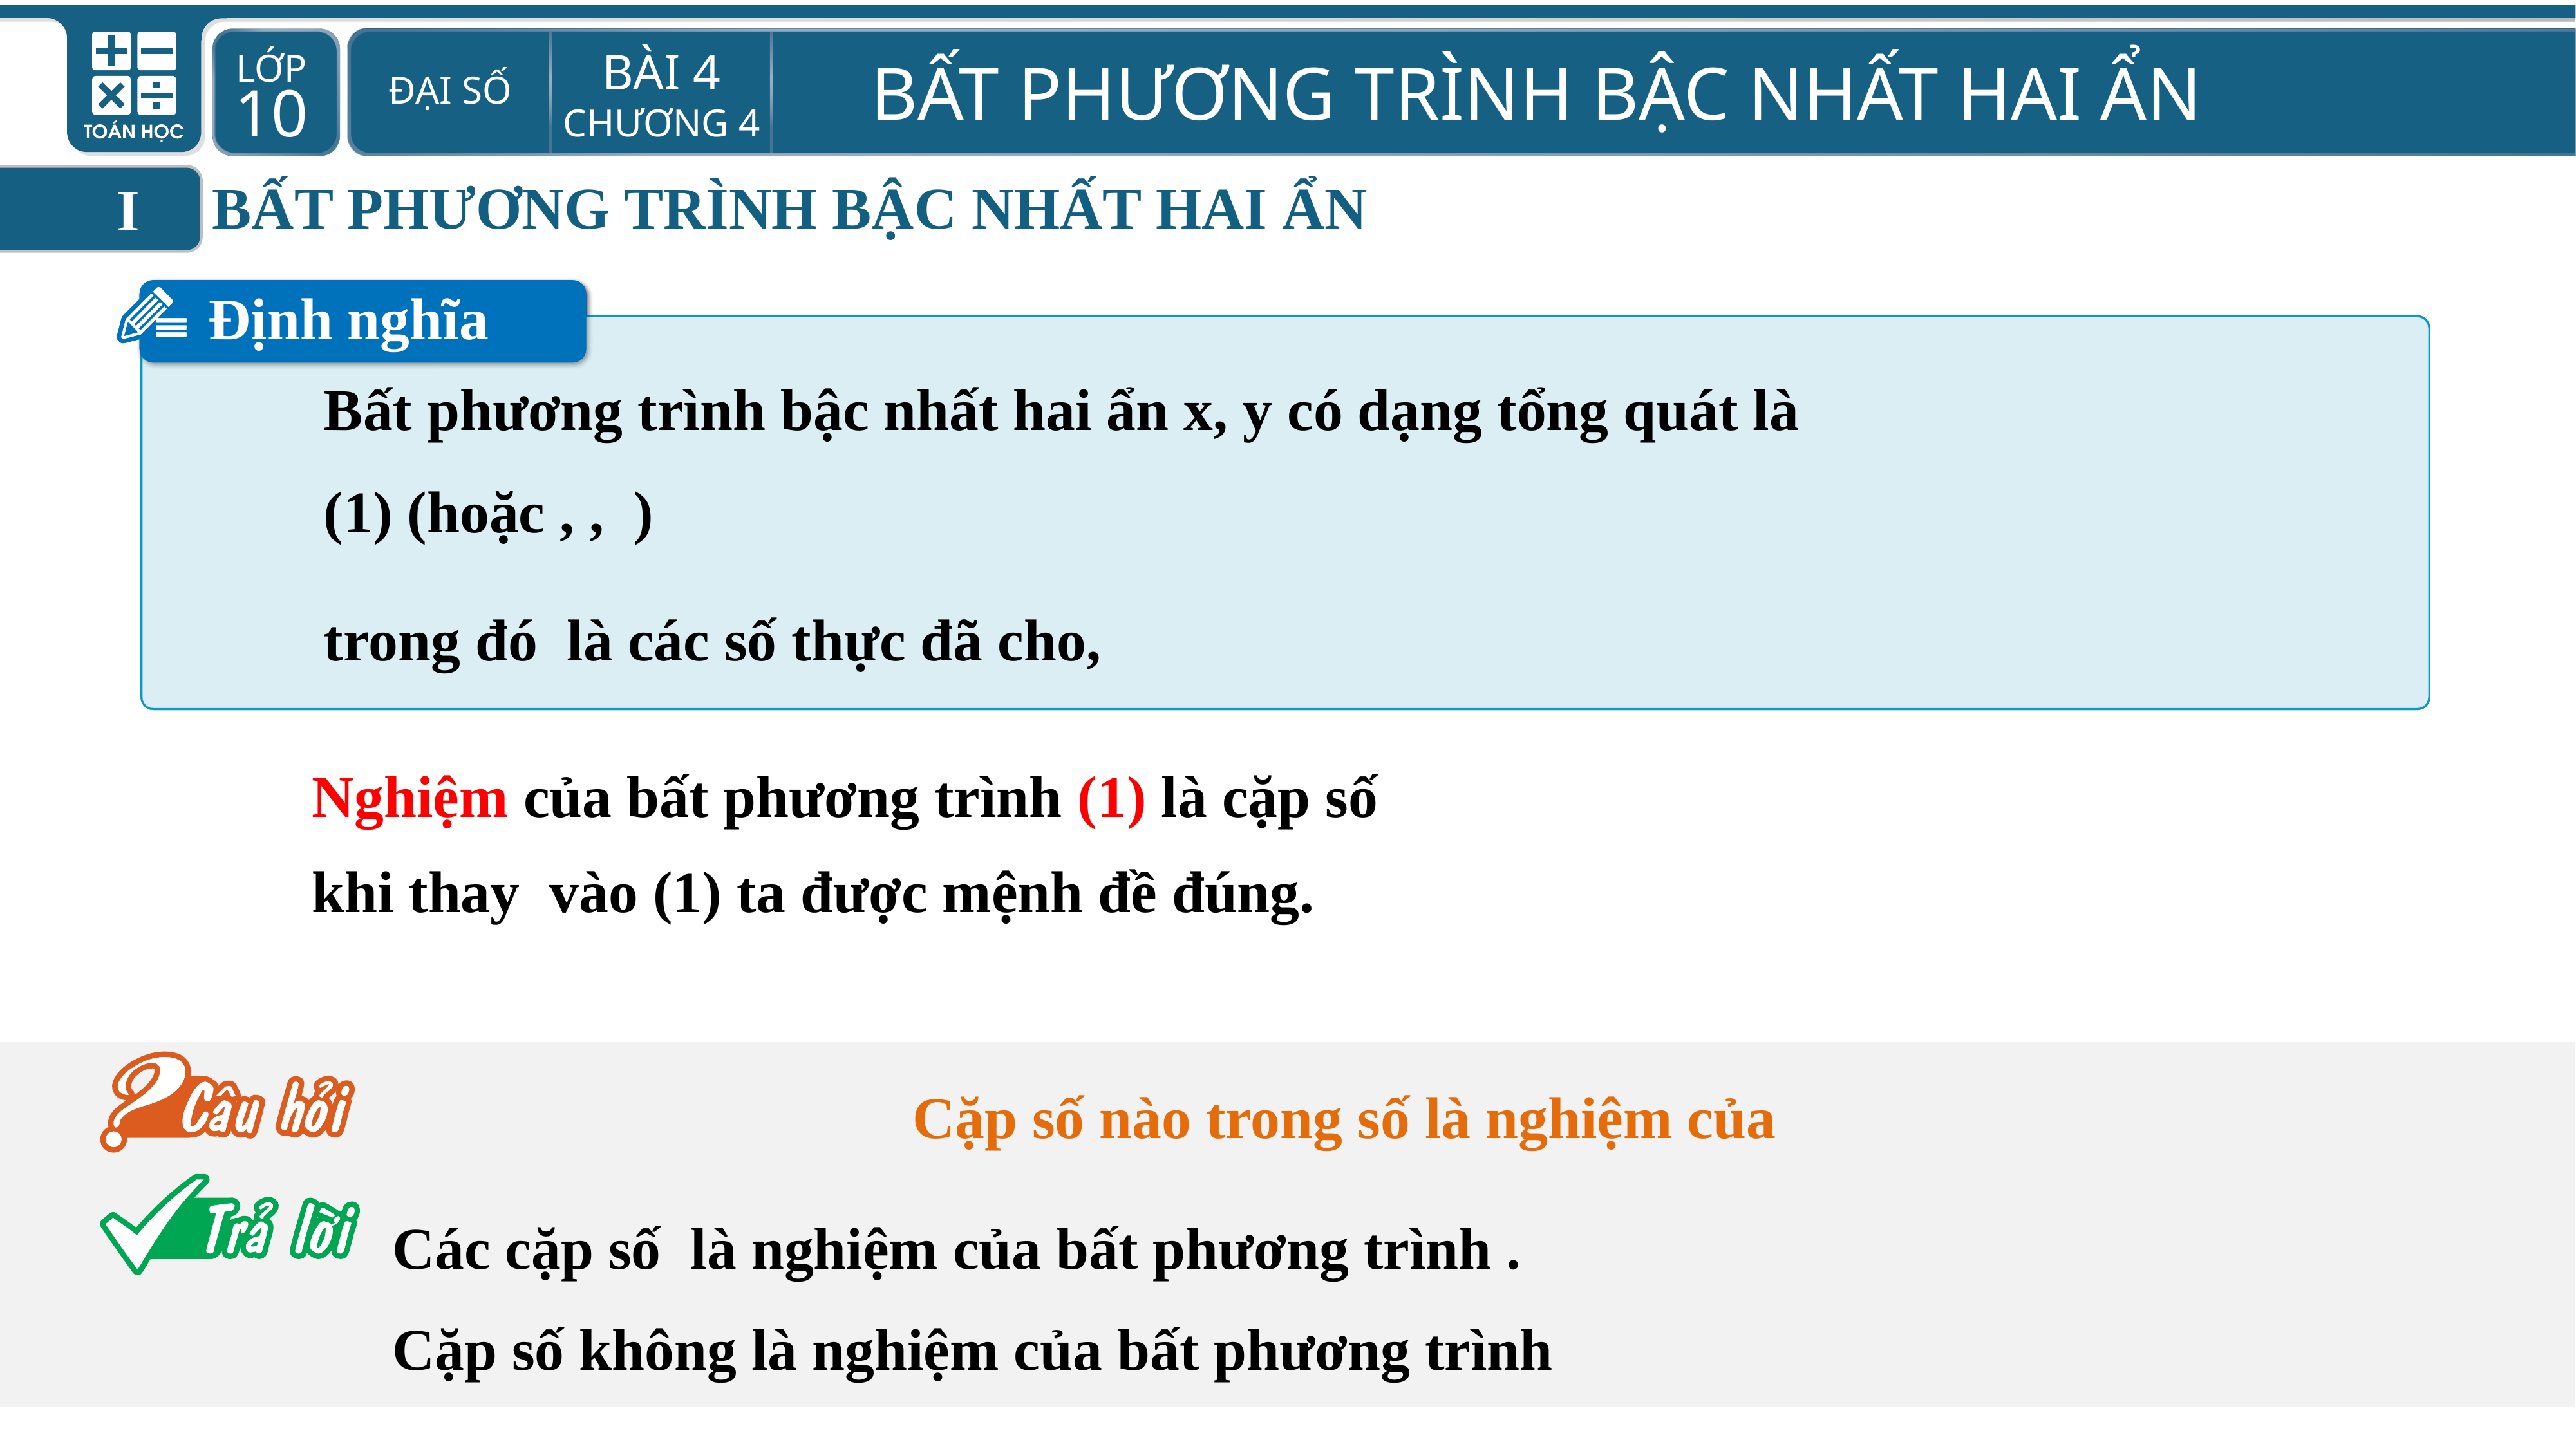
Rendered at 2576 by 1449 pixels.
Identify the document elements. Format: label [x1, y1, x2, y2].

picture [99, 1173, 361, 1275]
text_box [116, 275, 2430, 709]
text_box [0, 165, 2029, 252]
text_box [0, 1041, 2576, 1407]
